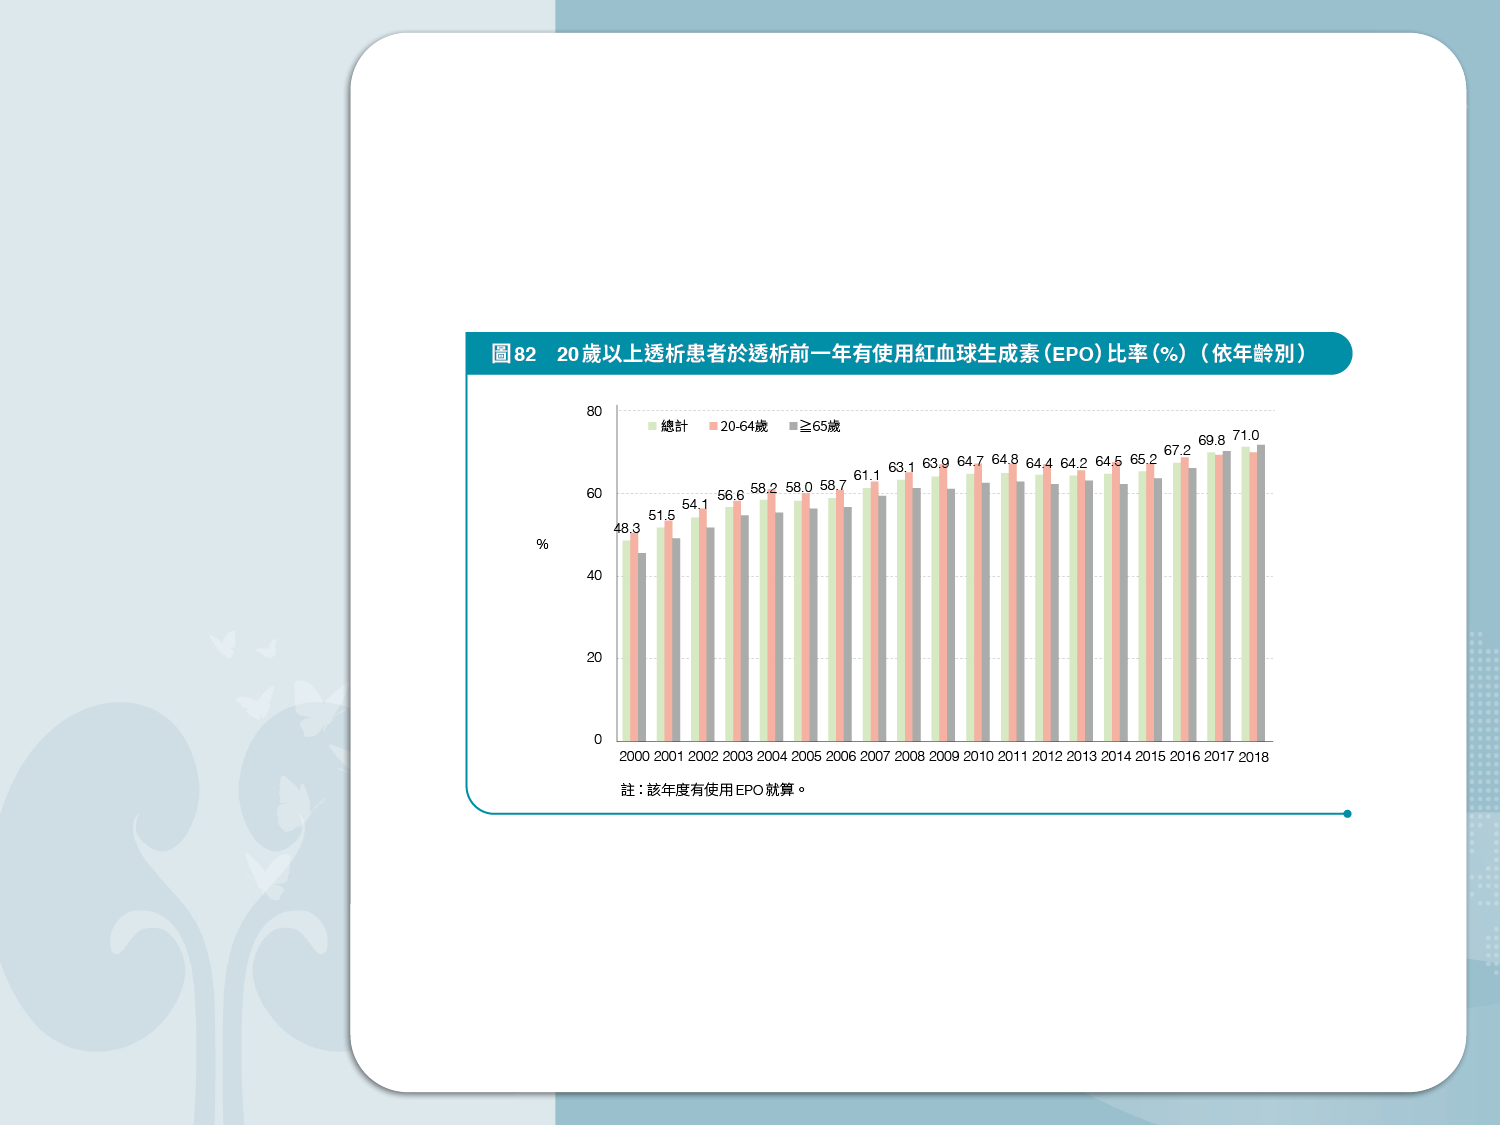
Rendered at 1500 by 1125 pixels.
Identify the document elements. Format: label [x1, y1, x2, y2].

picture [0, 0, 1500, 1125]
text_box [349, 32, 1468, 1093]
